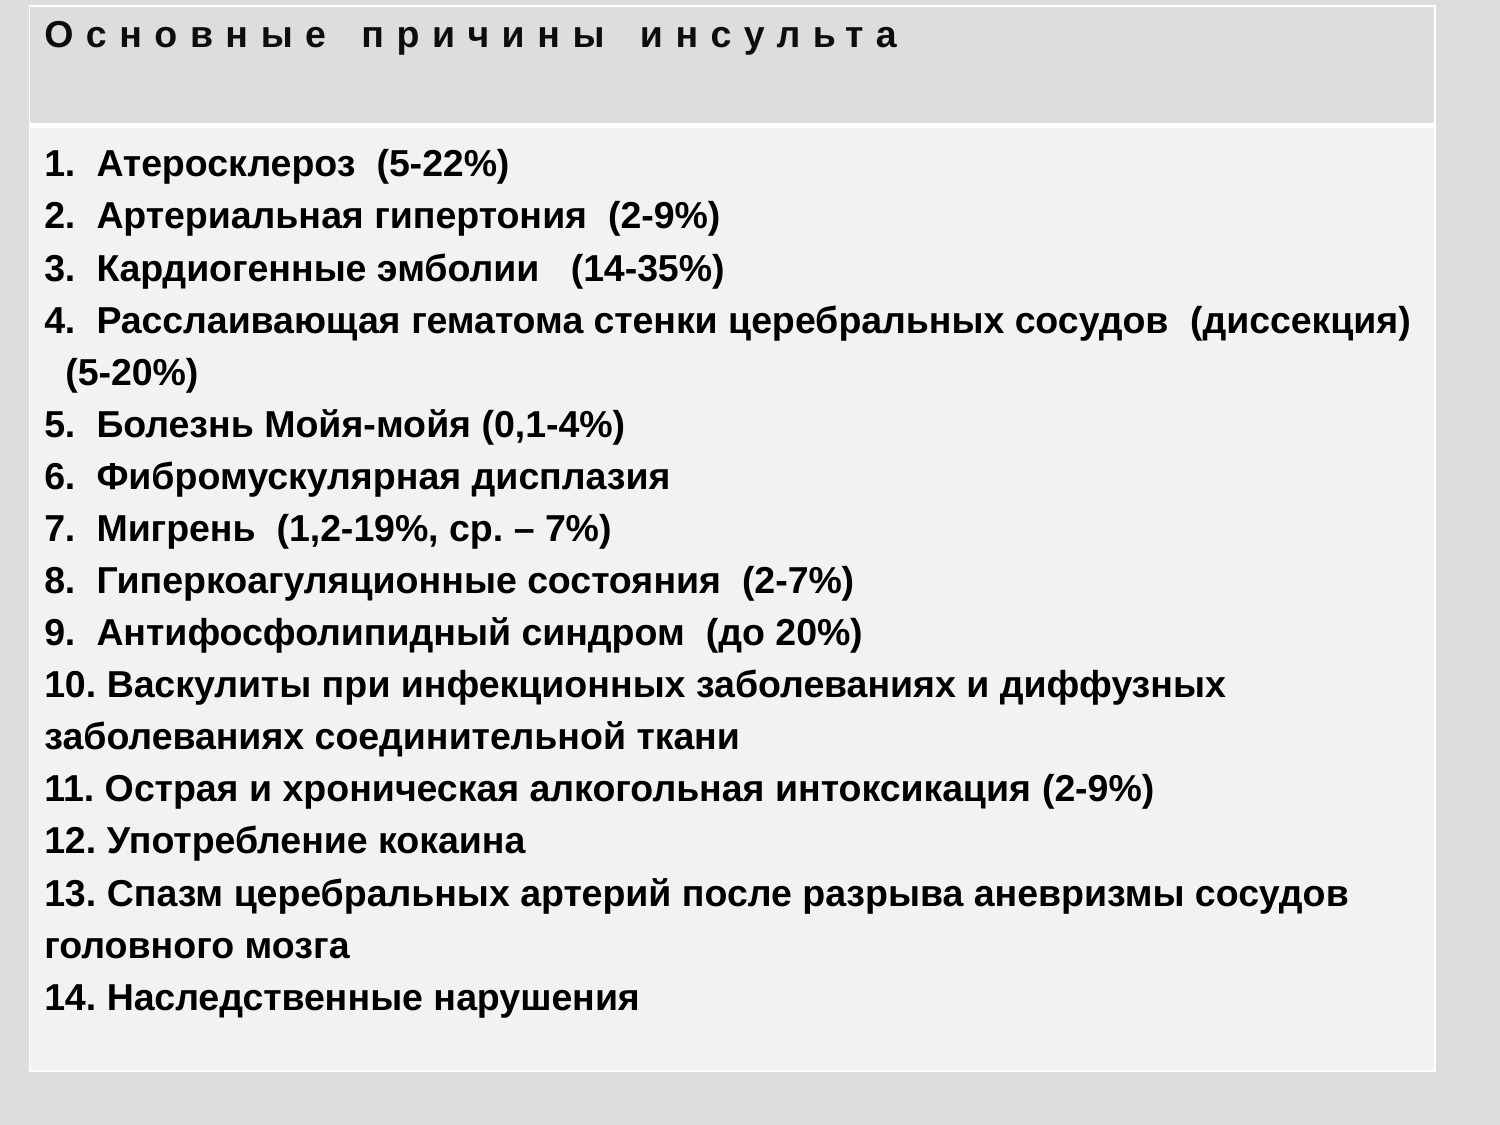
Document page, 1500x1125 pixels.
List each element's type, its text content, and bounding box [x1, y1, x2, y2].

table_header Основные причины инсульта [30, 7, 1434, 123]
table_cell 1. Атеросклероз (5-22%) 2. Артериальная гипертония (2-9%) 3. Кардиогенные эмболии (14-35%) 4. Расслаивающая гематома стенки церебральных сосудов (диссекция) (5-20%) 5. Болезнь Мойя-мойя (0,1-4%) 6. Фибромускулярная дисплазия 7. Мигрень (1,2-19%, ср. – 7%) 8. Гиперкоагуляционные состояния (2-7%) 9. Антифосфолипидный синдром (до 20%) 10. Васкулиты при инфекционных заболеваниях и диффузных заболеваниях соединительной ткани 11. Острая и хроническая алкогольная интоксикация (2-9%) 12. Употребление кокаина 13. Спазм церебральных артерий после разрыва аневризмы сосудов головного мозга 14. Наследственные нарушения [30, 128, 1434, 1070]
